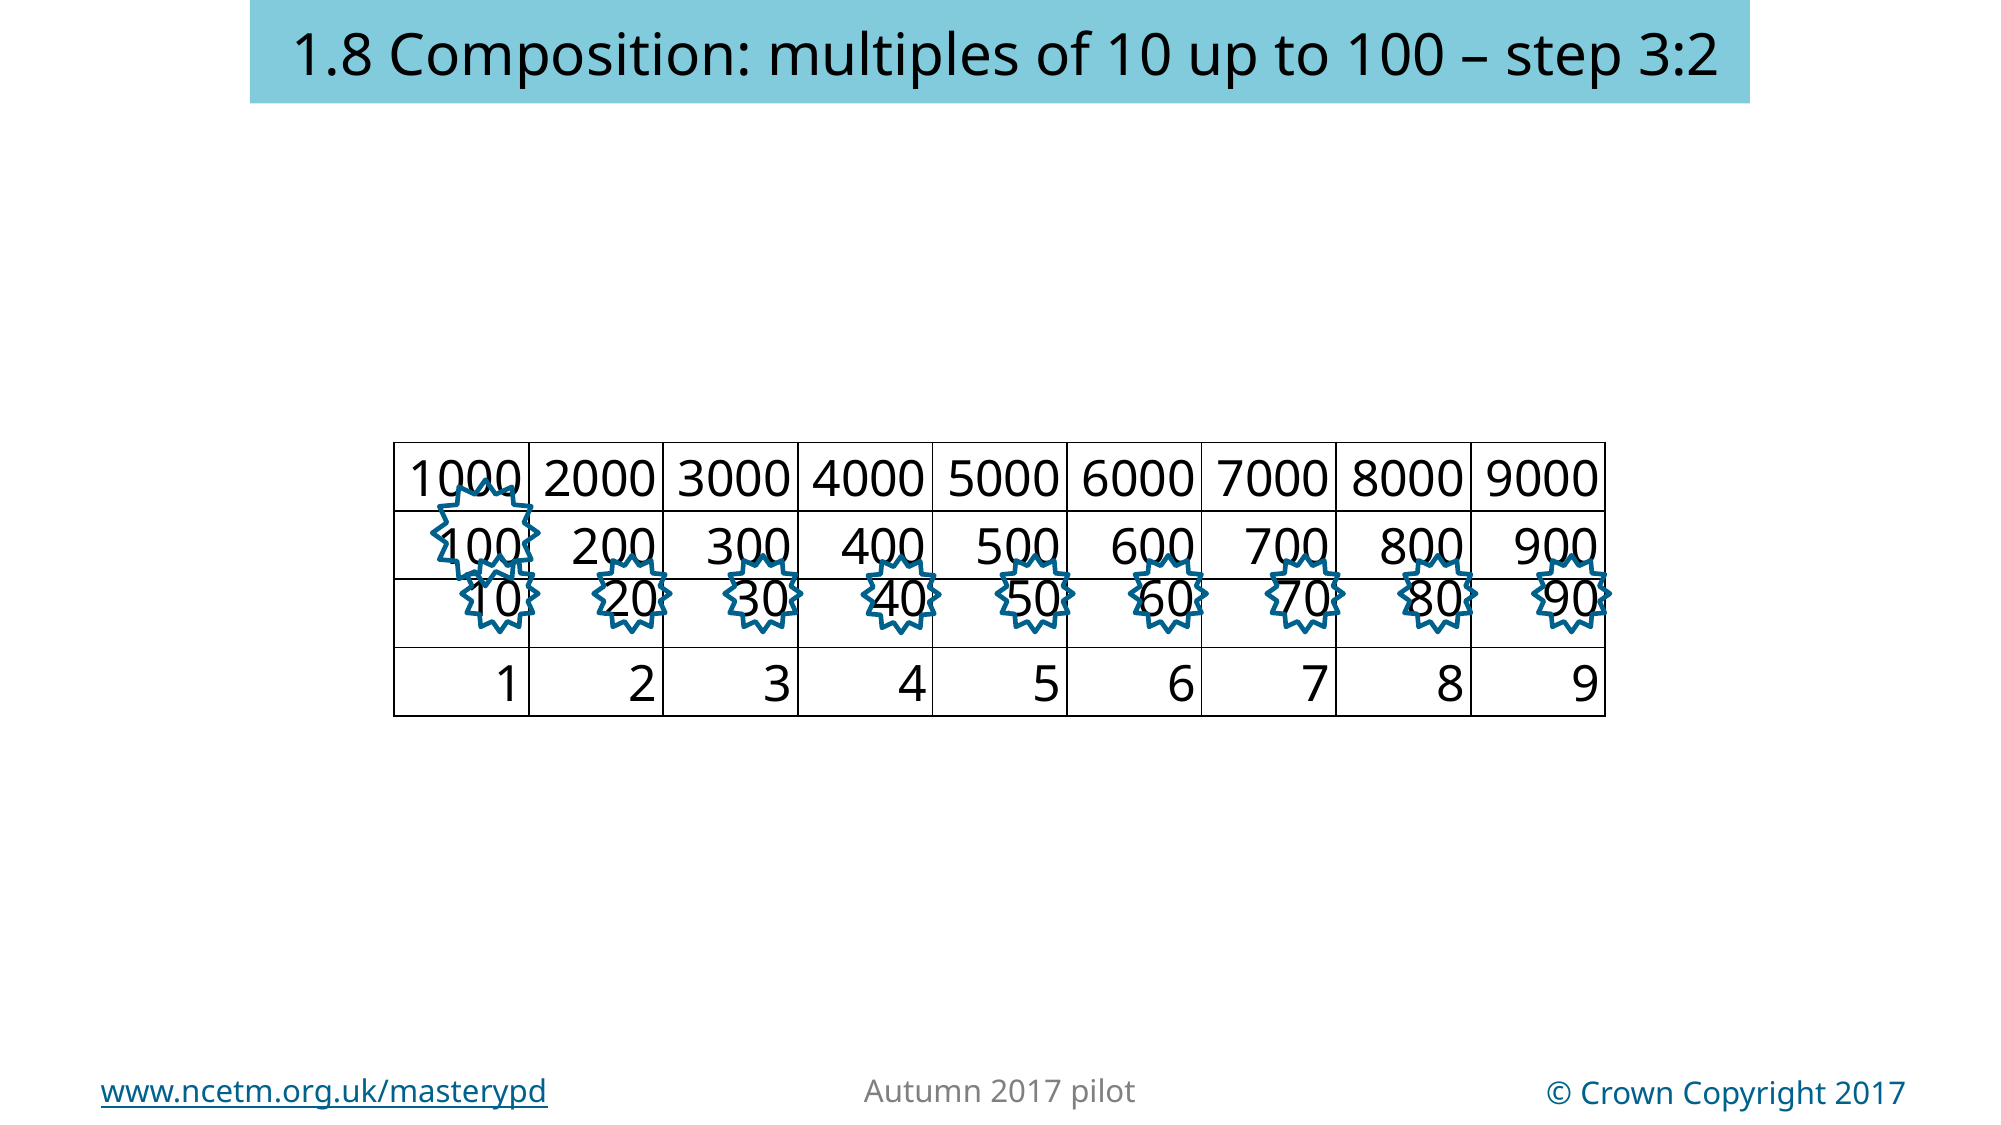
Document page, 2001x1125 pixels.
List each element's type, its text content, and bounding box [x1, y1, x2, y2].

table_header 70 [1325, 563, 1335, 574]
table_header 2000 [530, 443, 662, 510]
table_cell 100 [395, 512, 457, 563]
table_header 80 [1458, 563, 1470, 574]
table_header 40 [921, 563, 934, 575]
table_header 10 [520, 563, 529, 573]
table_header 90 [1471, 563, 1570, 631]
table_header 90 [1600, 577, 1605, 589]
table_cell 200 [530, 512, 662, 563]
table_cell 400 [799, 512, 932, 563]
table_header 50 [1055, 563, 1066, 574]
table_header 3000 [664, 443, 797, 510]
table_cell 4 [799, 648, 932, 715]
table_header 90 [1600, 598, 1605, 611]
table_header 60 [1197, 578, 1201, 588]
table_cell 800 [1337, 512, 1470, 563]
text_box [1533, 555, 1610, 633]
table_header 30 [783, 563, 796, 574]
table_cell 900 [1472, 512, 1604, 563]
table_header 30 [765, 613, 796, 631]
table_cell [1337, 631, 1470, 647]
table_header 6000 [1068, 443, 1201, 510]
table_header 50 [1037, 614, 1066, 631]
table_header 40 [799, 563, 899, 631]
table_cell [1202, 597, 1335, 647]
text_box [1129, 555, 1207, 633]
table_header 30 [792, 577, 796, 589]
table_header 4000 [799, 443, 932, 510]
table_cell 300 [664, 512, 797, 574]
table_cell 700 [1202, 512, 1335, 578]
table_cell [664, 613, 797, 647]
table_cell [933, 631, 1066, 647]
table_header 8000 [1337, 443, 1470, 510]
table_header 7000 [1202, 443, 1335, 510]
table_header 70 [1307, 614, 1335, 631]
table_header 60 [1170, 613, 1201, 631]
table_header 60 [1188, 563, 1201, 574]
table_header 10 [502, 614, 529, 631]
table_header 60 [1197, 599, 1201, 609]
table_header 30 [661, 563, 761, 631]
table_cell 9 [1472, 648, 1604, 715]
table_cell [799, 631, 932, 647]
text_box [432, 479, 539, 587]
list 1.8 Composition: multiples of 10 up to 100 – step 3:2 [249, 0, 1750, 104]
table_header 40 [930, 600, 934, 610]
table_cell 1 [395, 648, 528, 715]
table_header 5000 [933, 443, 1066, 510]
table_header 1000 [395, 443, 528, 510]
table_header 20 [530, 563, 630, 631]
text_box [593, 555, 671, 633]
text_box [724, 555, 802, 633]
table_cell [530, 631, 662, 647]
table_header 9000 [1472, 443, 1604, 510]
table_header 10 [394, 563, 498, 631]
table_header 70 [1203, 563, 1303, 631]
table_header 60 [1066, 563, 1166, 631]
text_box [461, 561, 539, 633]
table_header 20 [652, 563, 661, 573]
text_box [996, 555, 1074, 633]
text_box [1399, 555, 1477, 633]
table_cell [1472, 631, 1604, 647]
table_cell 5 [933, 648, 1066, 715]
table_cell 7 [1202, 648, 1335, 715]
table_header 30 [792, 599, 796, 610]
table_cell 2 [530, 648, 662, 715]
table_header 80 [1440, 613, 1470, 631]
table_cell [1068, 631, 1201, 647]
table_header 90 [1592, 563, 1605, 574]
table_header 80 [1335, 563, 1436, 631]
table_cell 6 [1068, 648, 1201, 715]
text_box [1266, 555, 1344, 633]
table_cell 600 [1068, 512, 1201, 563]
table_header 90 [1573, 613, 1605, 631]
table_cell 500 [933, 512, 1066, 563]
table_header 20 [634, 614, 661, 631]
table_cell 3 [664, 648, 797, 715]
table_header 40 [904, 614, 934, 631]
table_cell [395, 631, 528, 647]
table_cell 8 [1337, 648, 1470, 715]
table_header 40 [930, 579, 934, 589]
table_header 50 [934, 563, 1033, 631]
text_box [862, 556, 940, 633]
